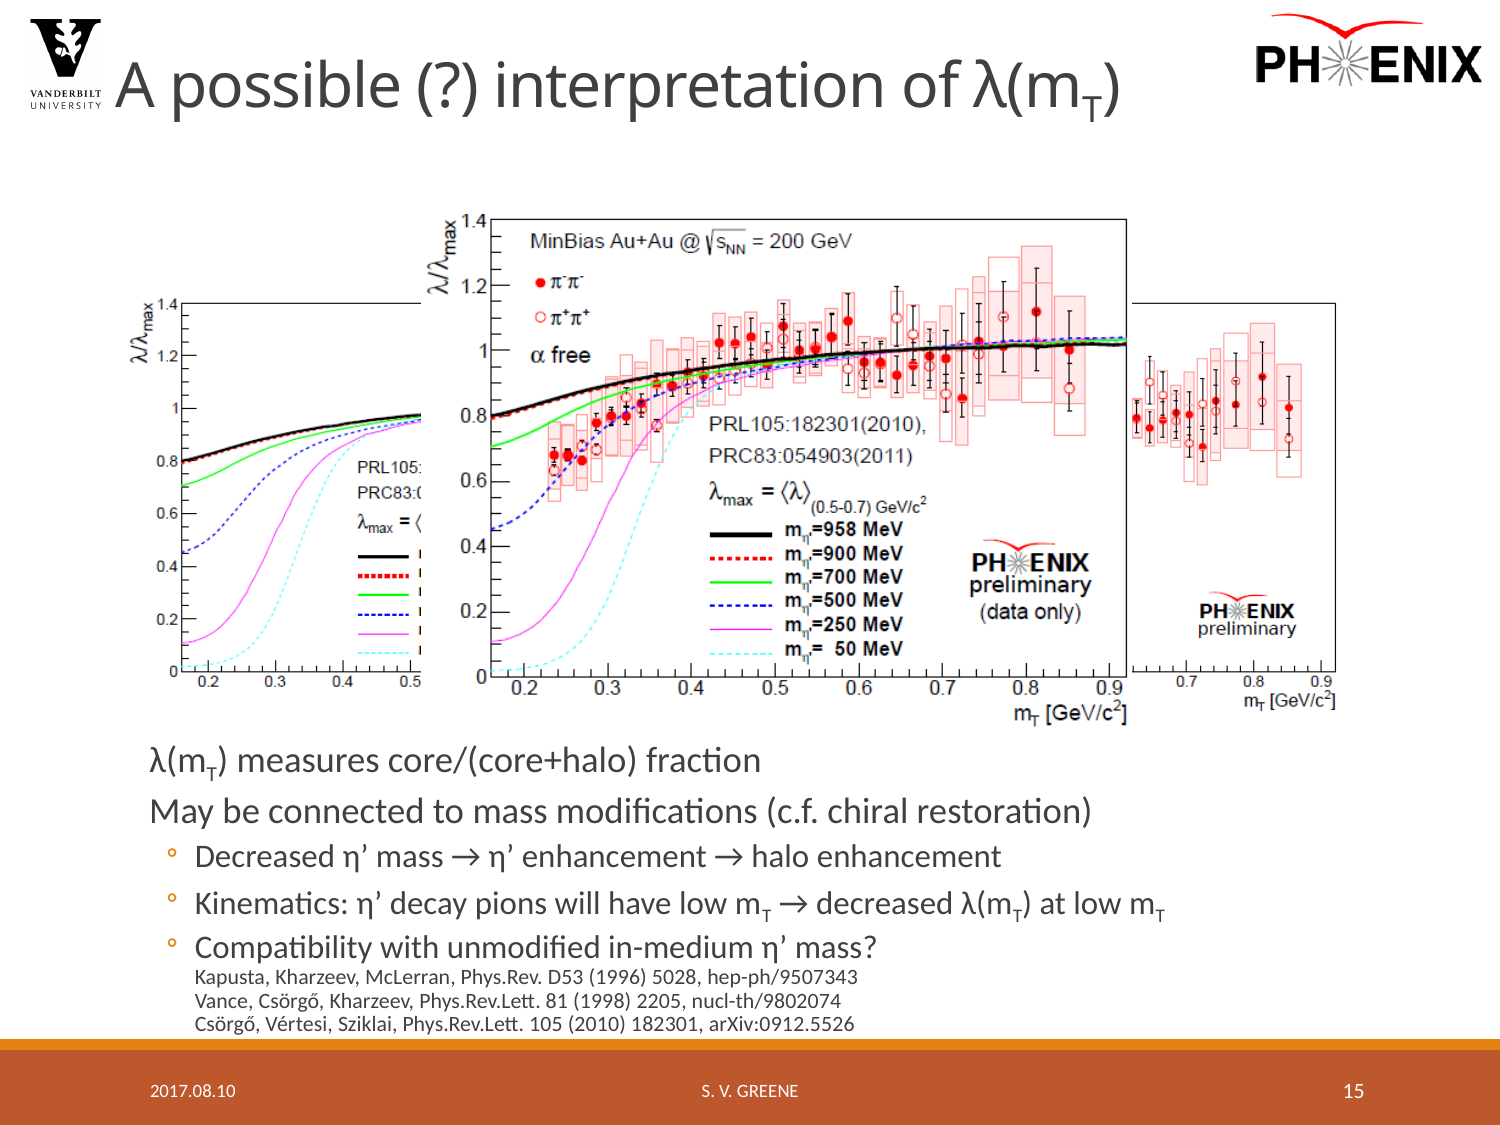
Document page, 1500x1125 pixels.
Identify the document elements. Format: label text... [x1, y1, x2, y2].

slide_number 15 [1218, 1059, 1380, 1120]
picture [1256, 12, 1482, 86]
picture [115, 213, 1347, 730]
footer S. V. Greene [453, 1059, 1047, 1120]
list λ(mT) measures core/(core+halo) fraction May be connected to mass modifications (c.f. chiral restoration) Decreased η’ mass → η’ enhancement → halo enhancement Kinematics: η’ decay pions will have low mT → decreased λ(mT) at low mT Compatibility with unmodified in-medium η’ mass? Kapusta, Kharzeev, McLerran, Phys.Rev. D53 (1996) 5028, hep-ph/9507343 Vance, Csörgő, Kharzeev, Phys.Rev.Lett. 81 (1998) 2205, nucl-th/9802074 Csörgő, Vértesi, Sziklai, Phys.Rev.Lett. 105 (2010) 182301, arXiv:0912.5526 [135, 728, 1373, 1047]
title A possible (?) interpretation of λ(mT) [100, 0, 1256, 130]
picture [30, 19, 100, 110]
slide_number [135, 1059, 440, 1120]
